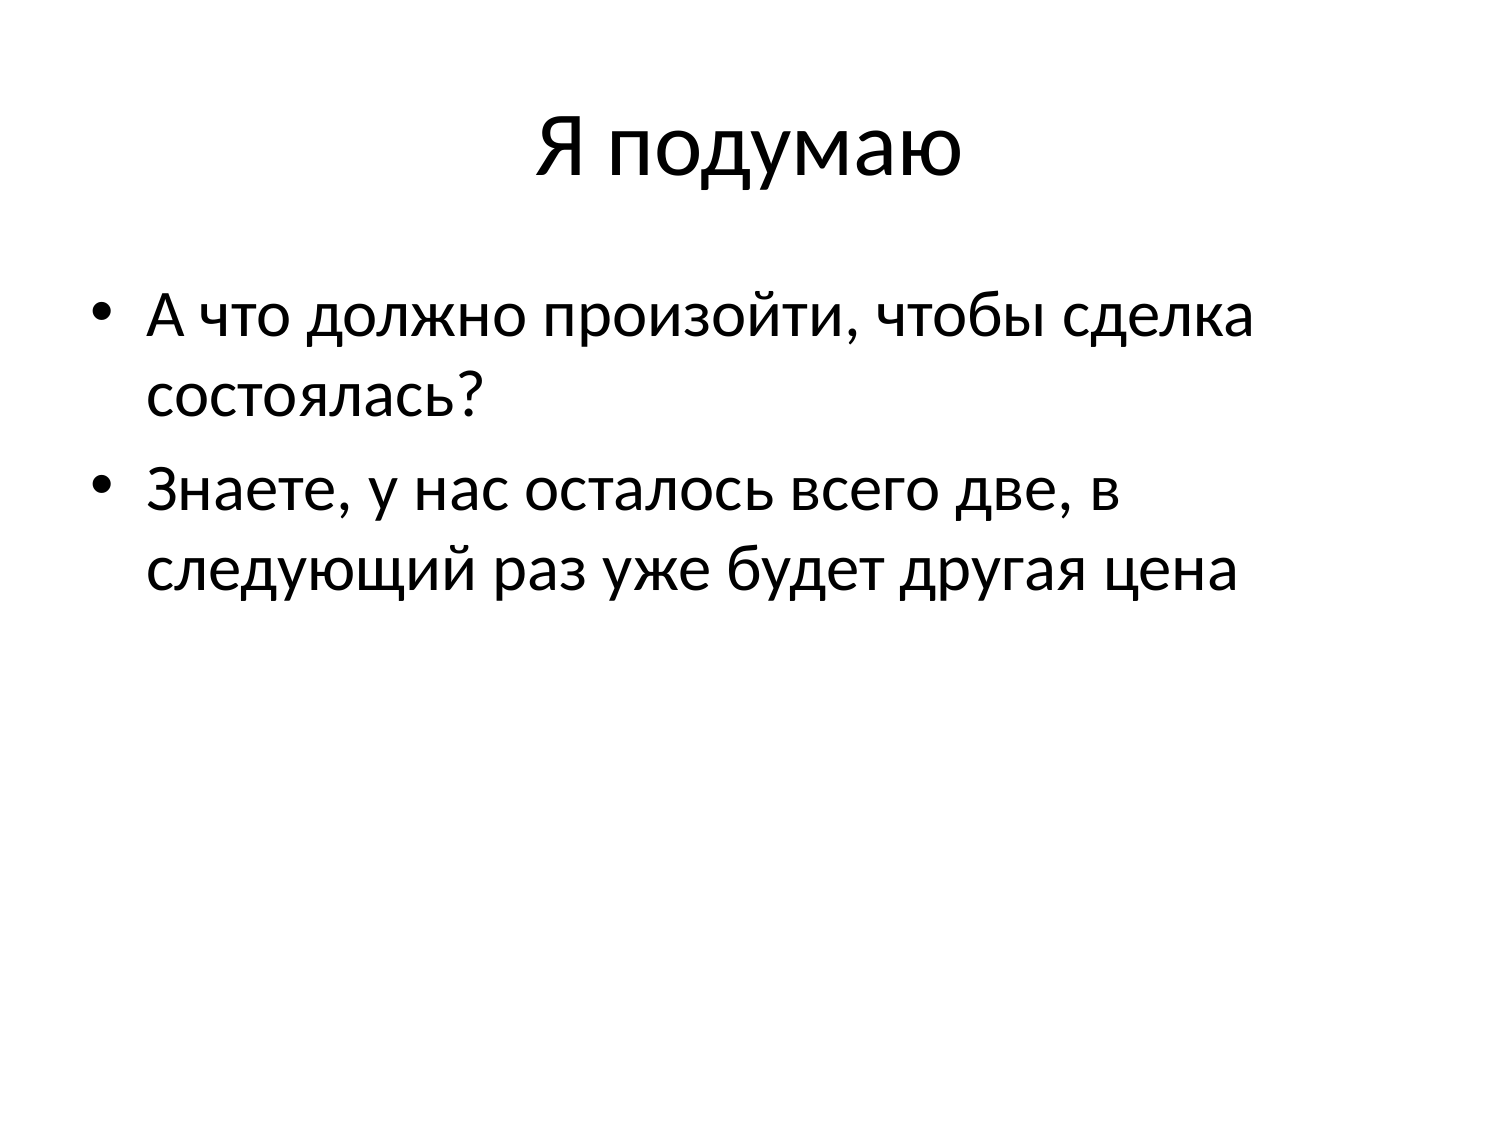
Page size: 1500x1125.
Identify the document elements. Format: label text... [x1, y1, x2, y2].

title Я подумаю [75, 45, 1425, 233]
list А что должно произойти, чтобы сделка состоялась? Знаете, у нас осталось всего две, в следующий раз уже будет другая цена [75, 262, 1425, 1005]
